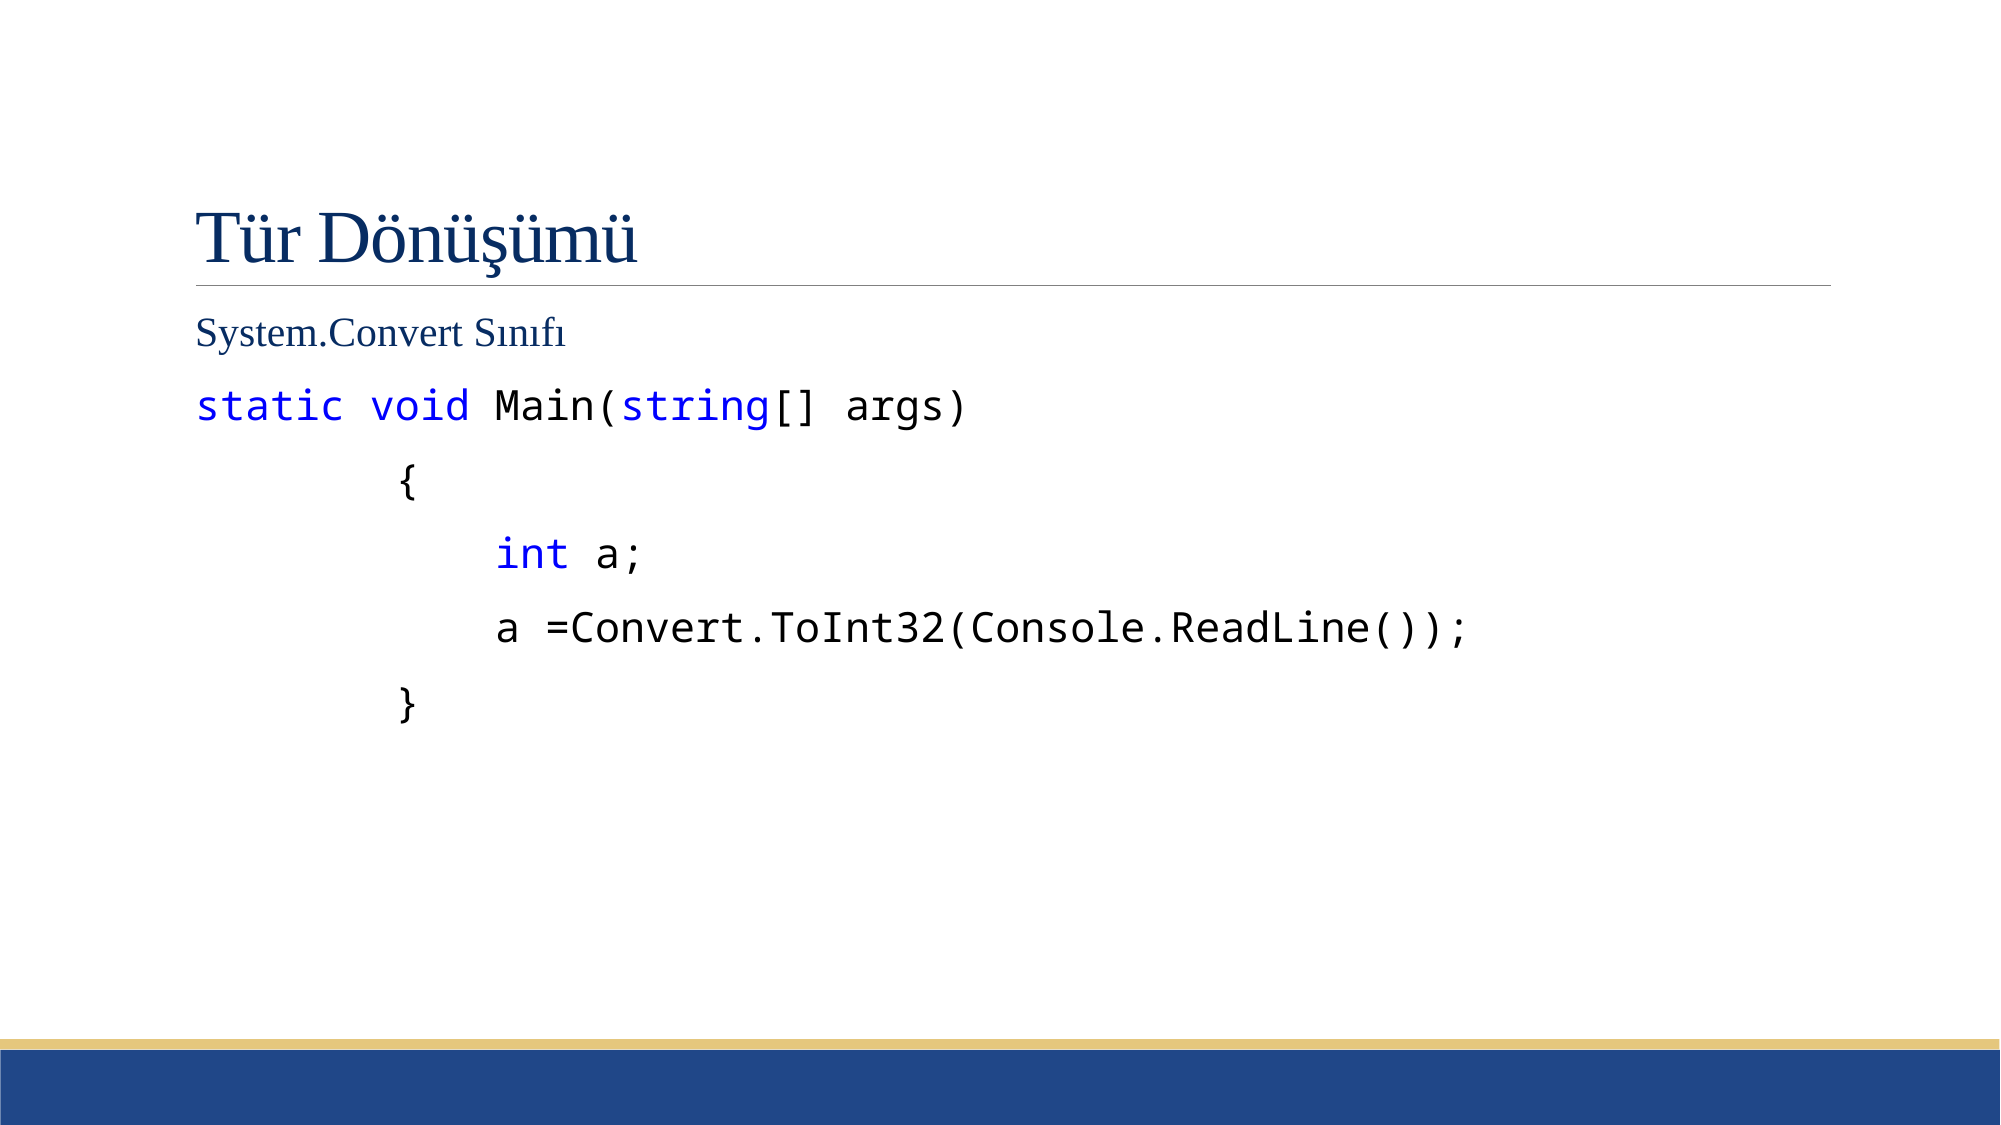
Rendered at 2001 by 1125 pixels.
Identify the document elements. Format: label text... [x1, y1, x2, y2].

list System.Convert Sınıfı static void Main(string[] args) { int a; a =Convert.ToInt32(Console.ReadLine()); } [180, 302, 1830, 963]
title Tür Dönüşümü [180, 47, 1830, 285]
